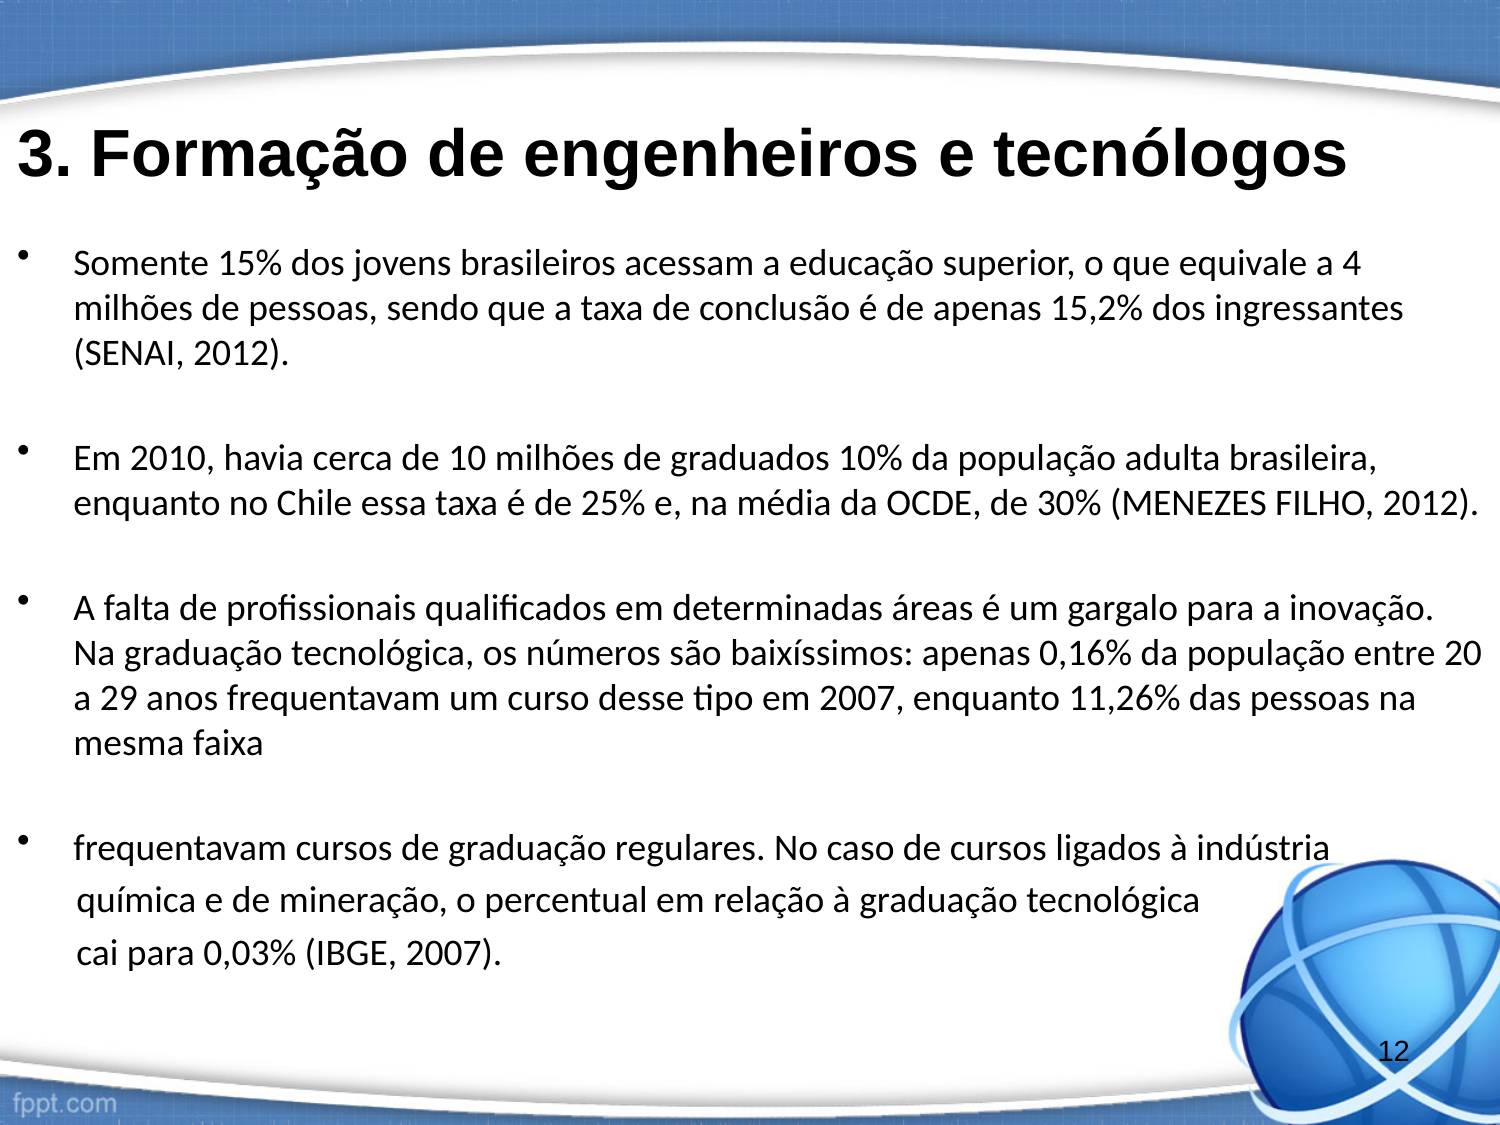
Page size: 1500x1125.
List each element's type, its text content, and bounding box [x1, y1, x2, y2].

list 3. Formação de engenheiros e tecnólogos Somente 15% dos jovens brasileiros acessam a educação superior, o que equivale a 4 milhões de pessoas, sendo que a taxa de conclusão é de apenas 15,2% dos ingressantes (SENAI, 2012). Em 2010, havia cerca de 10 milhões de graduados 10% da população adulta brasileira, enquanto no Chile essa taxa é de 25% e, na média da OCDE, de 30% (MENEZES FILHO, 2012). A falta de profissionais qualificados em determinadas áreas é um gargalo para a inovação. Na graduação tecnológica, os números são baixíssimos: apenas 0,16% da população entre 20 a 29 anos frequentavam um curso desse tipo em 2007, enquanto 11,26% das pessoas na mesma faixa frequentavam cursos de graduação regulares. No caso de cursos ligados à indústria química e de mineração, o percentual em relação à graduação tecnológica cai para 0,03% (IBGE, 2007). [2, 101, 1500, 1059]
slide_number 12 [1074, 1024, 1425, 1103]
picture [0, 0, 1500, 1125]
